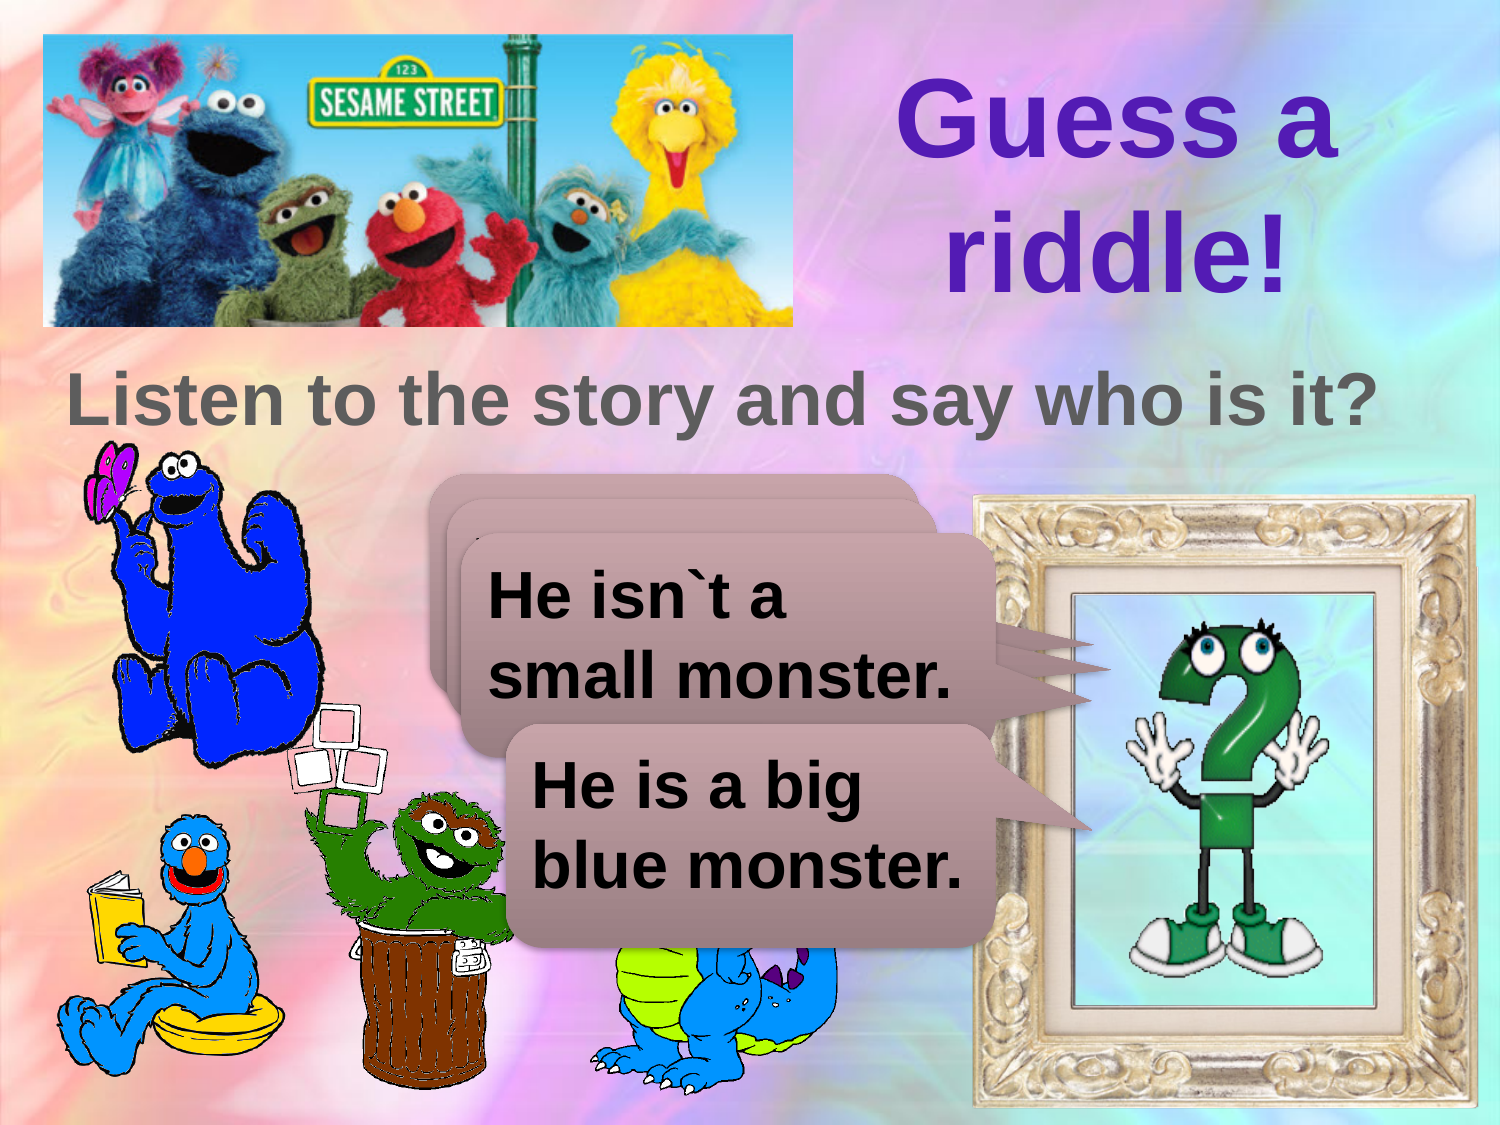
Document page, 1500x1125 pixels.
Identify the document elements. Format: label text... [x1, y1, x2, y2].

text_box He isn`t a small monster. [461, 533, 945, 721]
text_box He is not a dragon. [429, 474, 919, 681]
text_box Guess a riddle! [810, 37, 1425, 323]
picture [0, 0, 1500, 1125]
text_box He is a big blue monster. [537, 723, 945, 948]
text_box He is not green. [447, 499, 937, 681]
text_box Listen to the story and say who is it? [51, 342, 1397, 448]
